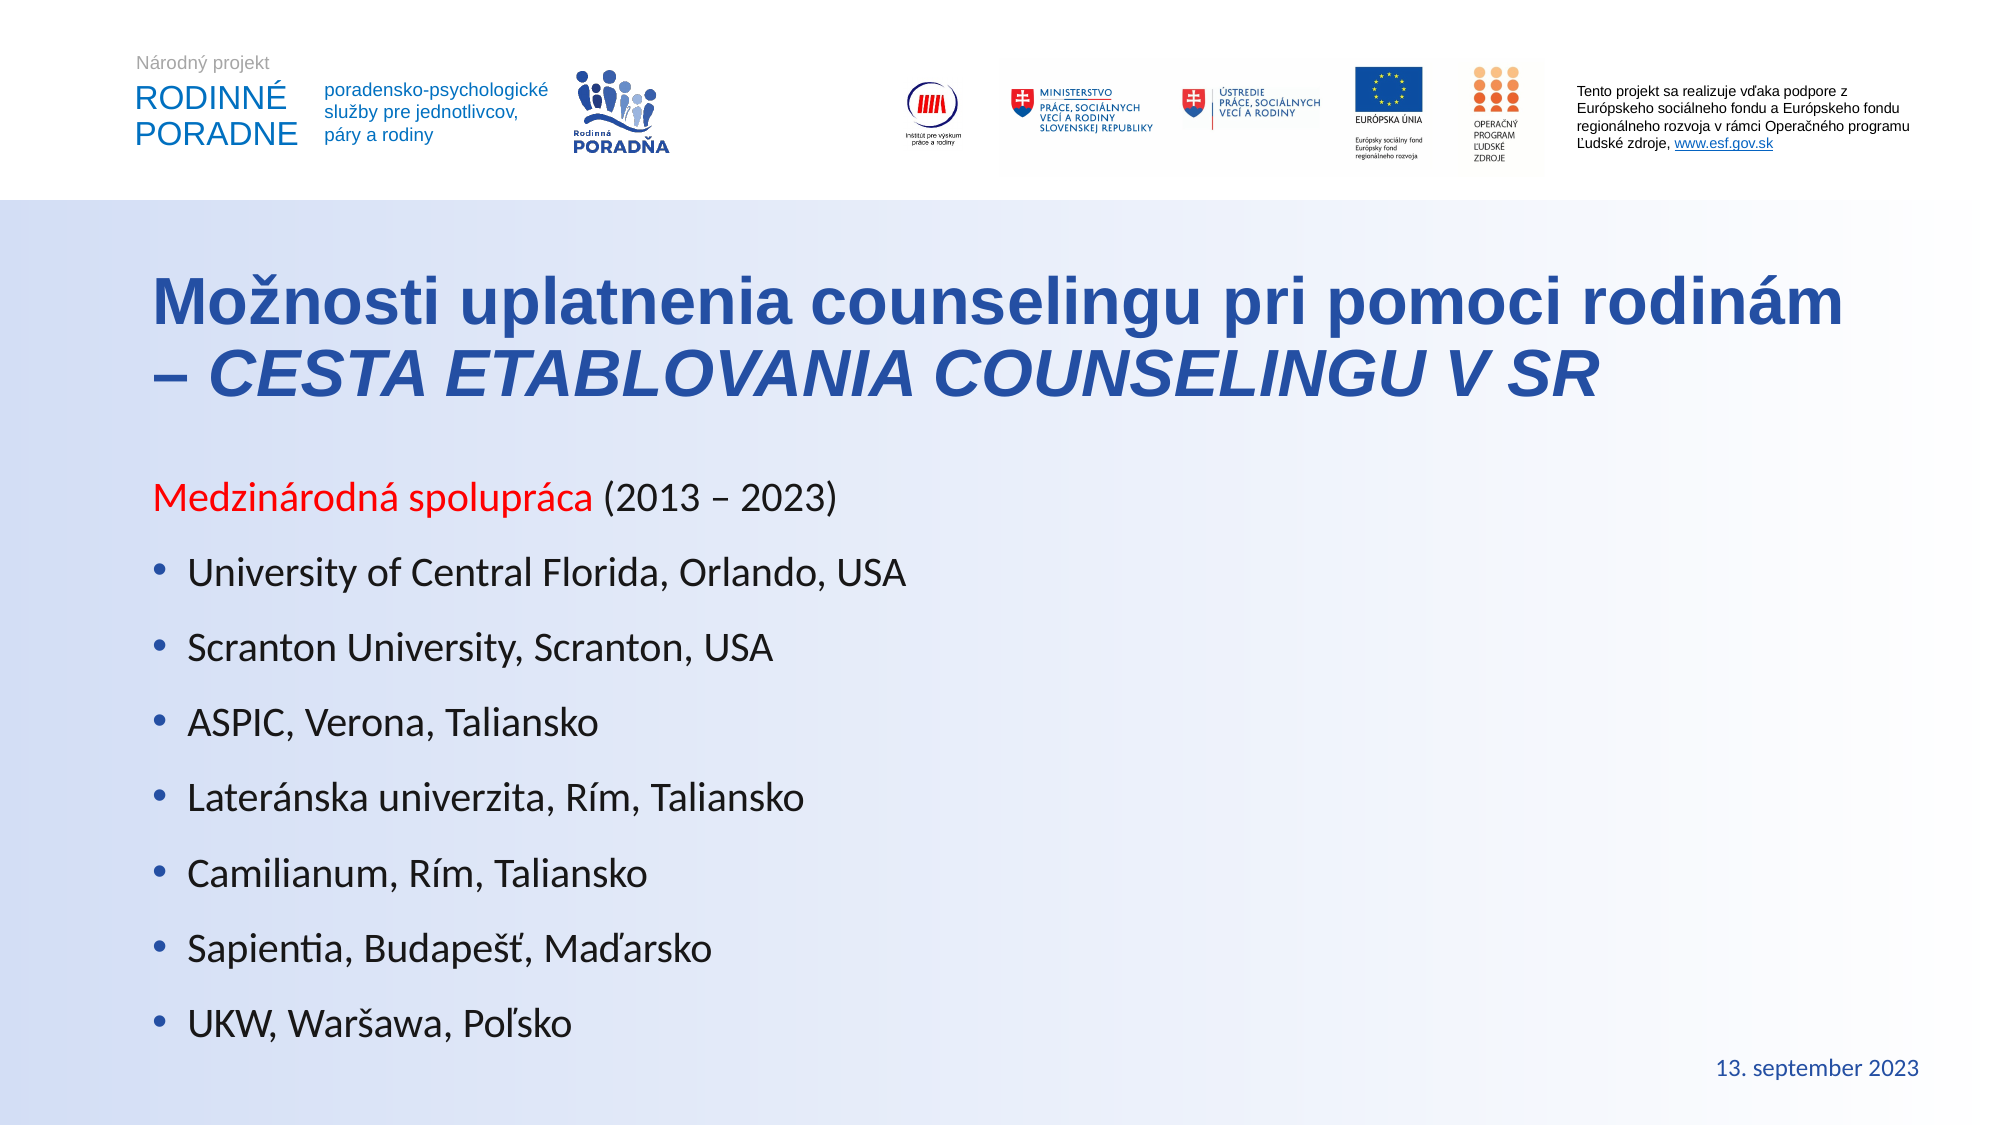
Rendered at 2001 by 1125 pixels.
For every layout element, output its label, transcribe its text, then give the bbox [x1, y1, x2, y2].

picture [999, 58, 1545, 177]
picture [554, 45, 686, 177]
text_box Tento projekt sa realizuje vďaka podpore z Európskeho sociálneho fondu a Európskeho fondu regionálneho rozvoja v rámci Operačného programu Ľudské zdroje, www.esf.gov.sk [1562, 74, 1936, 159]
title Možnosti uplatnenia counselingu pri pomoci rodinám – CESTA ETABLOVANIA COUNSELINGU V SR [137, 227, 1891, 452]
text_box poradensko-psychologické služby pre jednotlivcov, páry a rodiny [309, 70, 554, 153]
text_box RODINNÉ PORADNE [119, 76, 394, 160]
text_box [0, 200, 2000, 1125]
text_box Národný projekt [121, 45, 395, 82]
text_box 13. september 2023 [1667, 1047, 1935, 1104]
picture [903, 77, 963, 151]
list Medzinárodná spolupráca (2013 – 2023) University of Central Florida, Orlando, USA Scranton University, Scranton, USA ASPIC, Verona, Taliansko Lateránska univerzita, Rím, Taliansko Camilianum, Rím, Taliansko Sapientia, Budapešť, Maďarsko UKW, Waršawa, Poľsko [137, 452, 1863, 1055]
